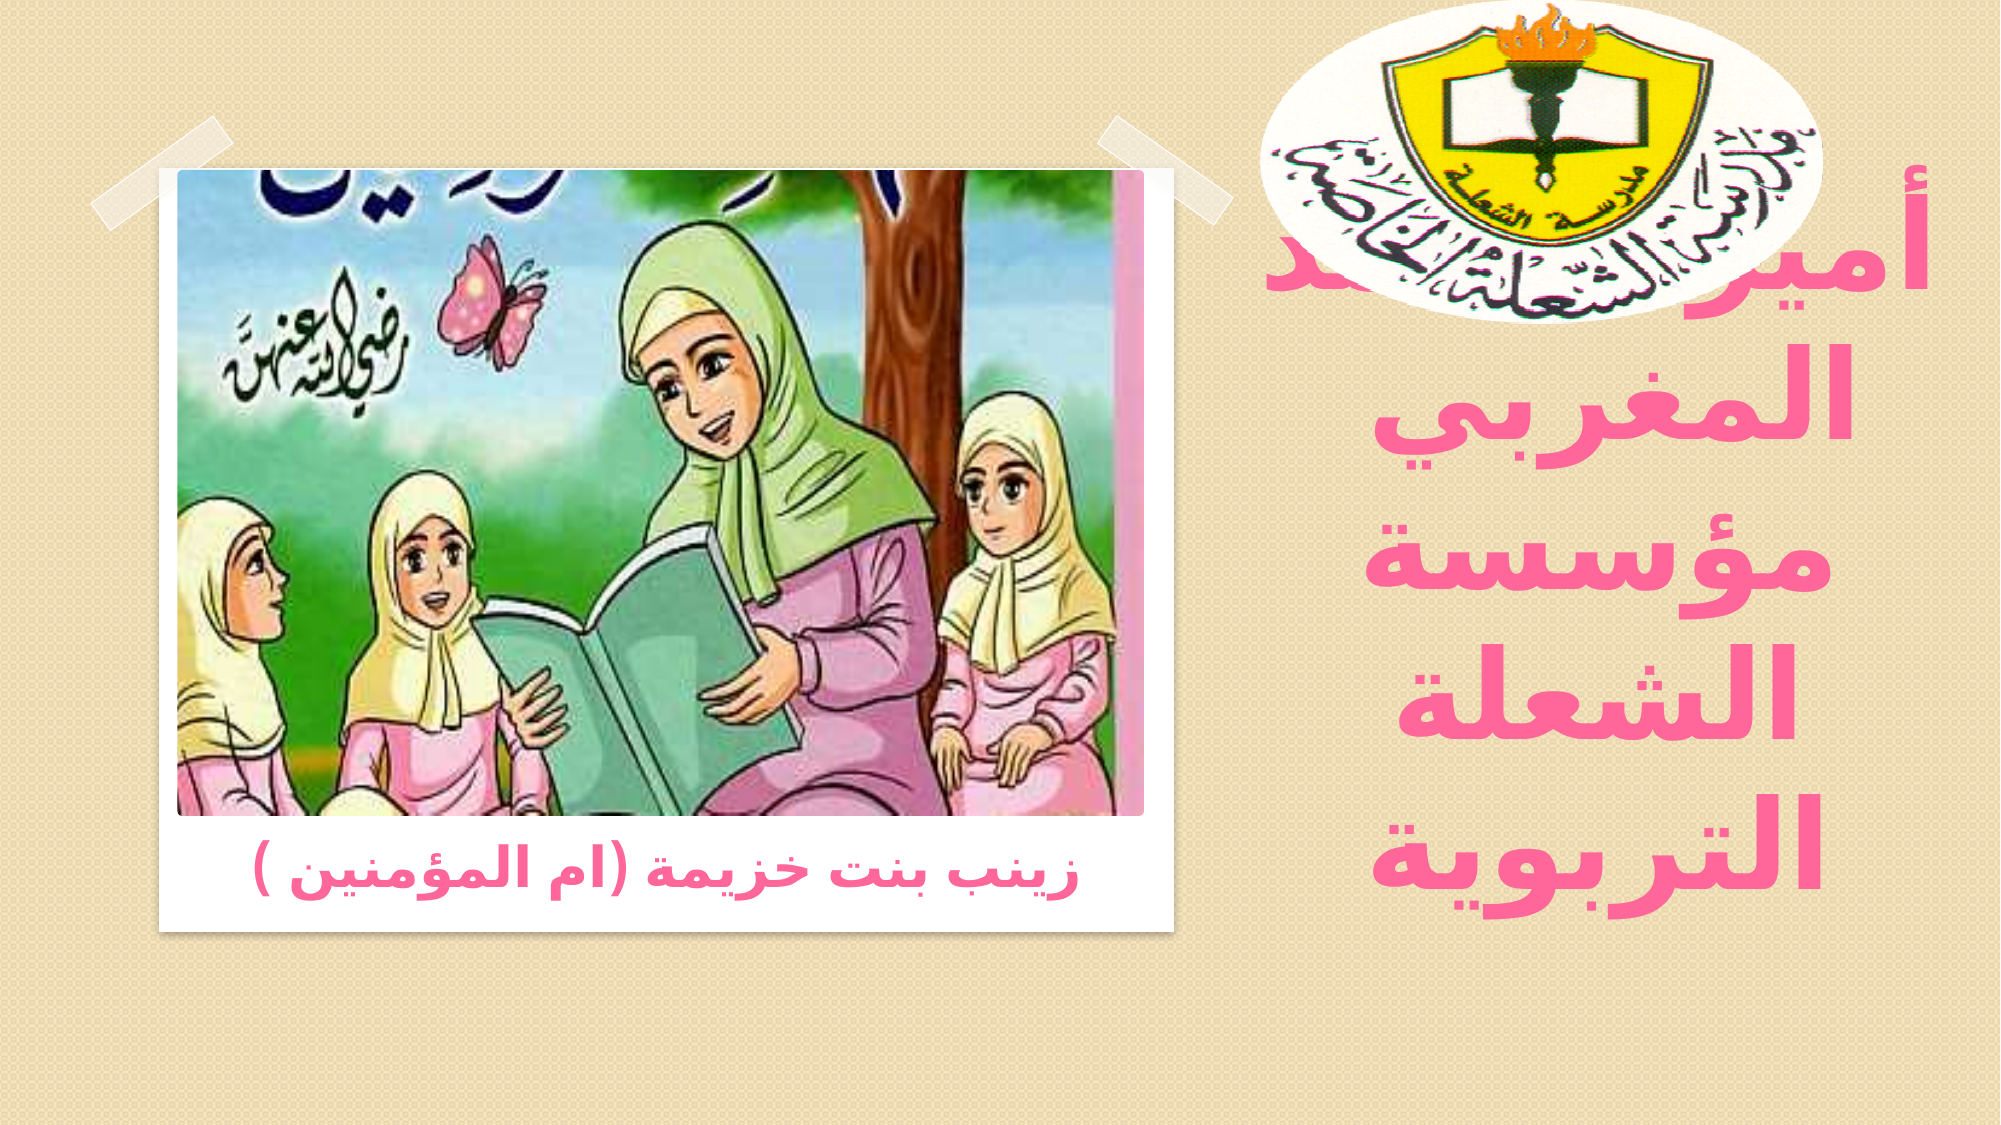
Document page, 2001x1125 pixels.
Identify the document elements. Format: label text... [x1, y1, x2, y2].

picture [177, 169, 1145, 817]
title أميرة محمد المغربي مؤسسة الشعلة التربوية [1197, 346, 2000, 922]
picture [1260, 0, 1823, 325]
list زينب بنت خزيمة (ام المؤمنين ) [183, 860, 1150, 913]
